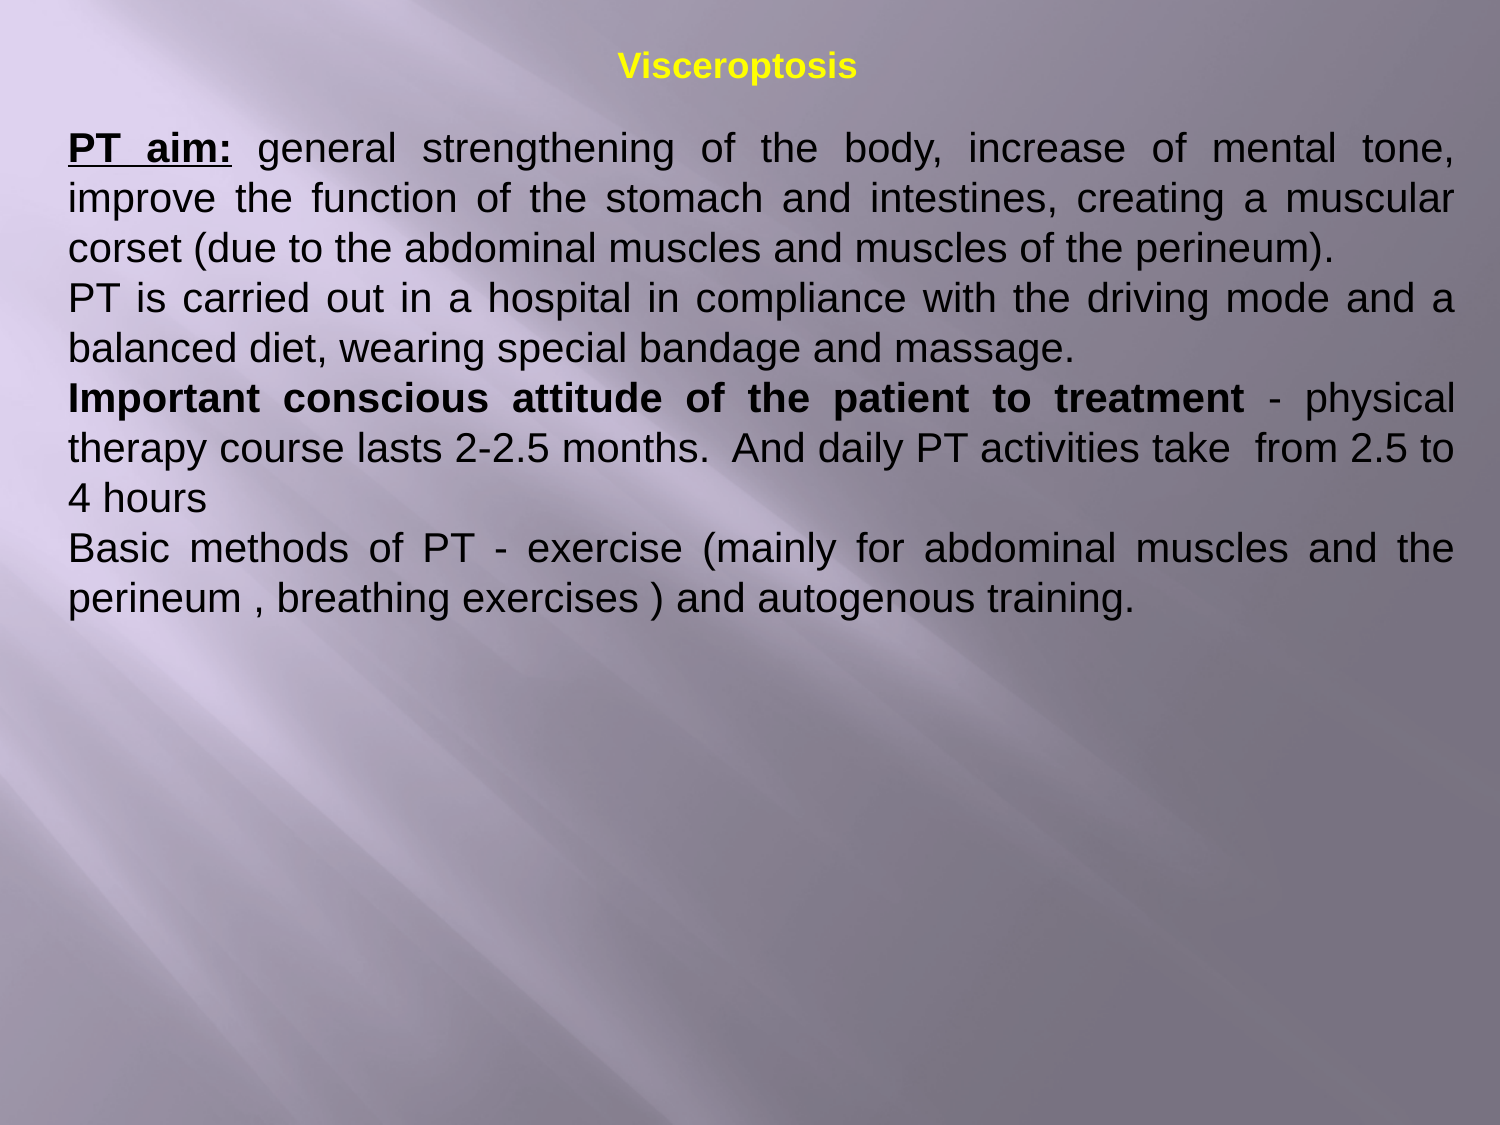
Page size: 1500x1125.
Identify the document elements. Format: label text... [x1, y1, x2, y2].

text_box PT aim: general strengthening of the body, increase of mental tone, improve the function of the stomach and intestines, creating a muscular corset (due to the abdominal muscles and muscles of the perineum). PT is carried out in a hospital in compliance with the driving mode and a balanced diet, wearing special bandage and massage. Important conscious attitude of the patient to treatment - physical therapy course lasts 2-2.5 months. And daily PT activities take from 2.5 to 4 hours Basic methods of PT - exercise (mainly for abdominal muscles and the perineum , breathing exercises ) and autogenous training. [53, 113, 1471, 629]
title Visceroptosis [100, 0, 1376, 86]
